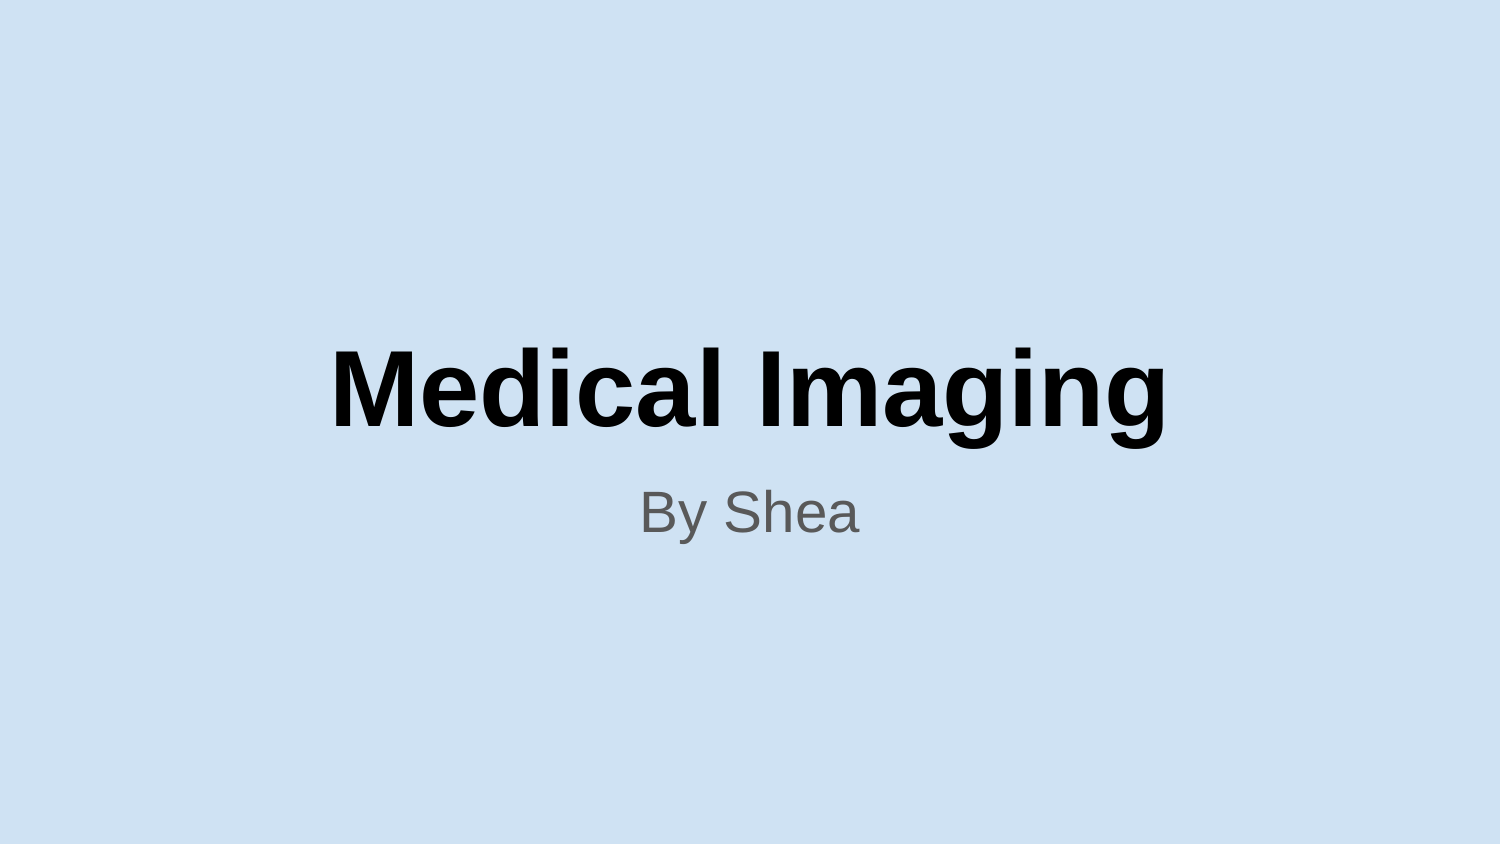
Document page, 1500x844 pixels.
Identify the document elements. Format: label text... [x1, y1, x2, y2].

title Medical Imaging [307, 294, 1193, 465]
subtitle By Shea [593, 464, 907, 595]
